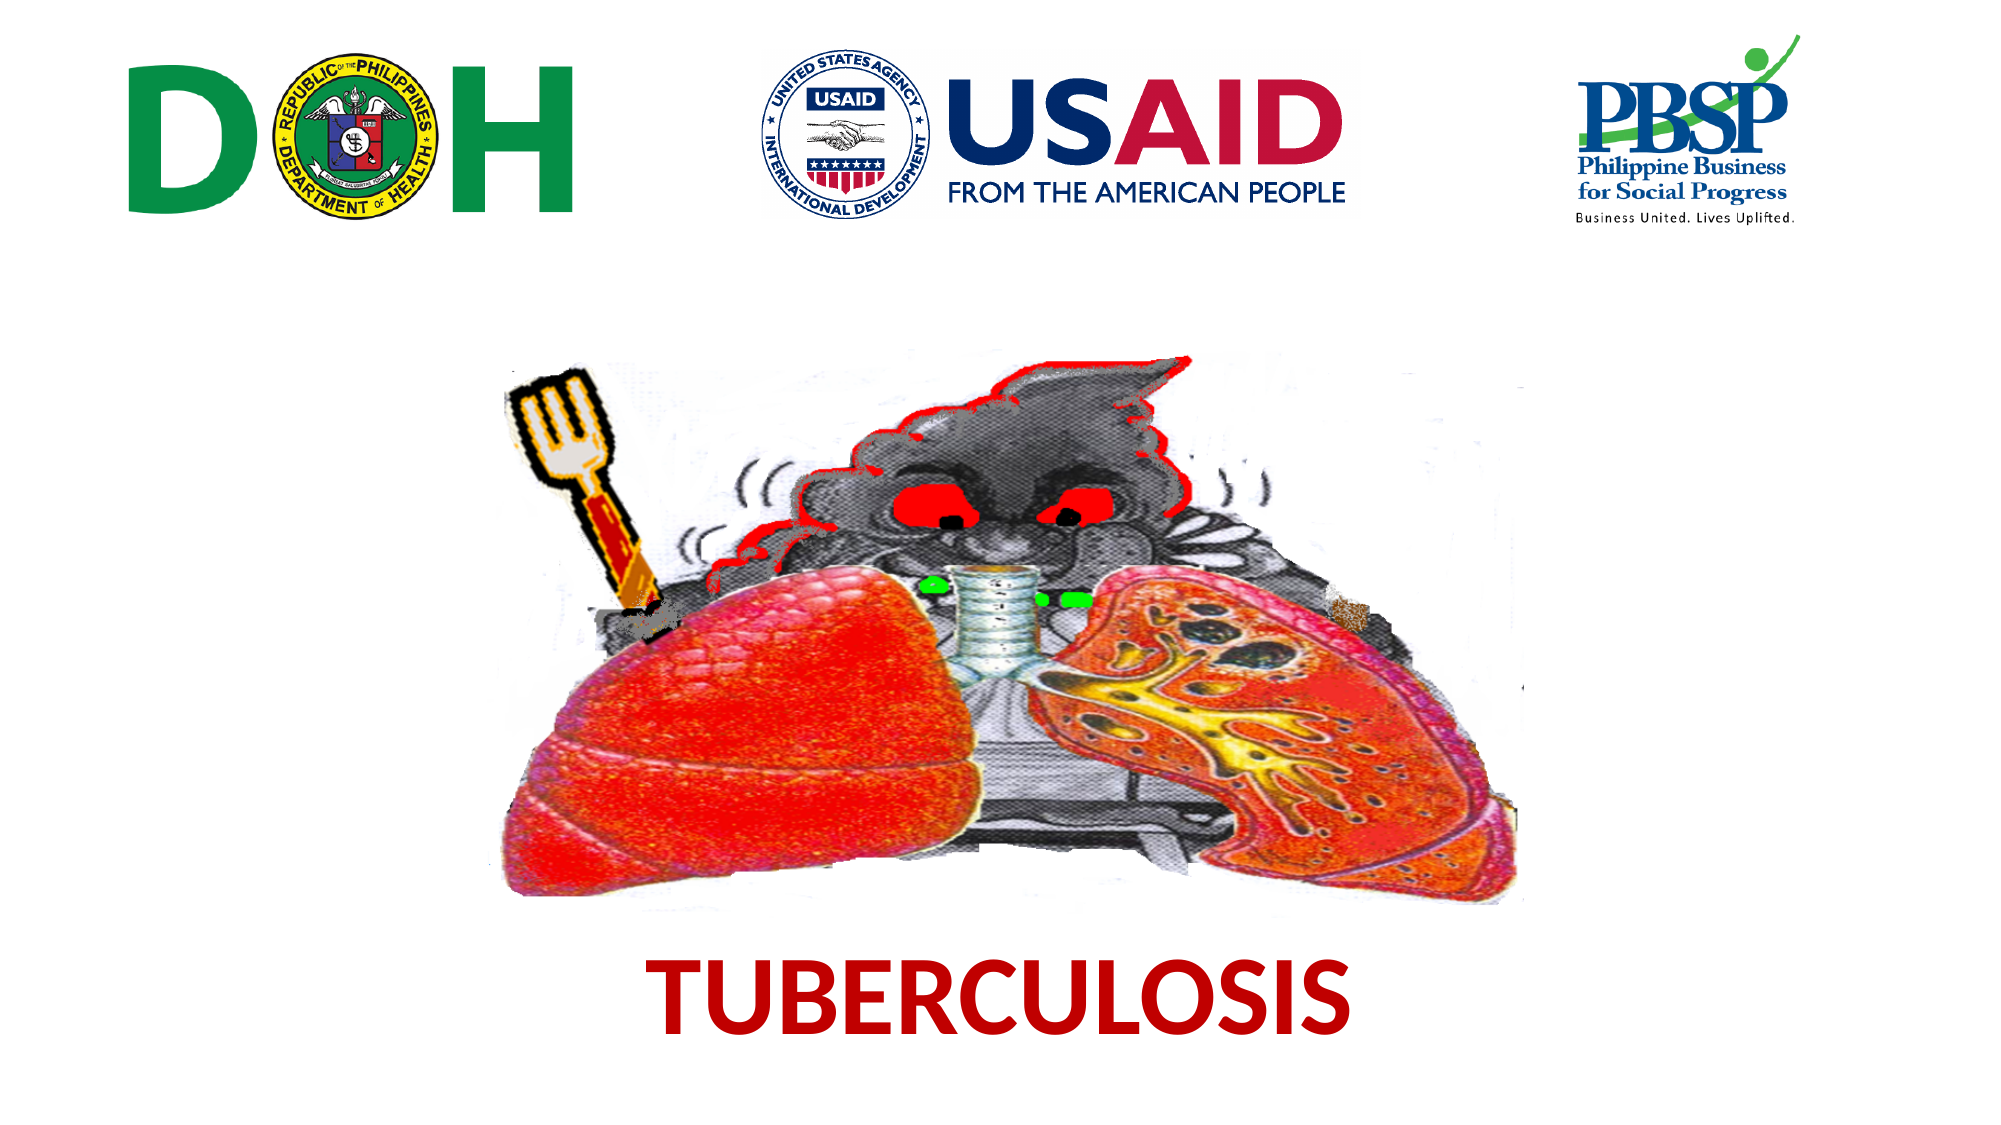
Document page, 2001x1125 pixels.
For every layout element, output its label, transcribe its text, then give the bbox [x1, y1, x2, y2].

title TUBERCULOSIS [312, 312, 1688, 1069]
picture [81, 39, 613, 229]
picture [1574, 34, 1801, 233]
picture [476, 344, 1524, 918]
picture [761, 49, 1361, 219]
